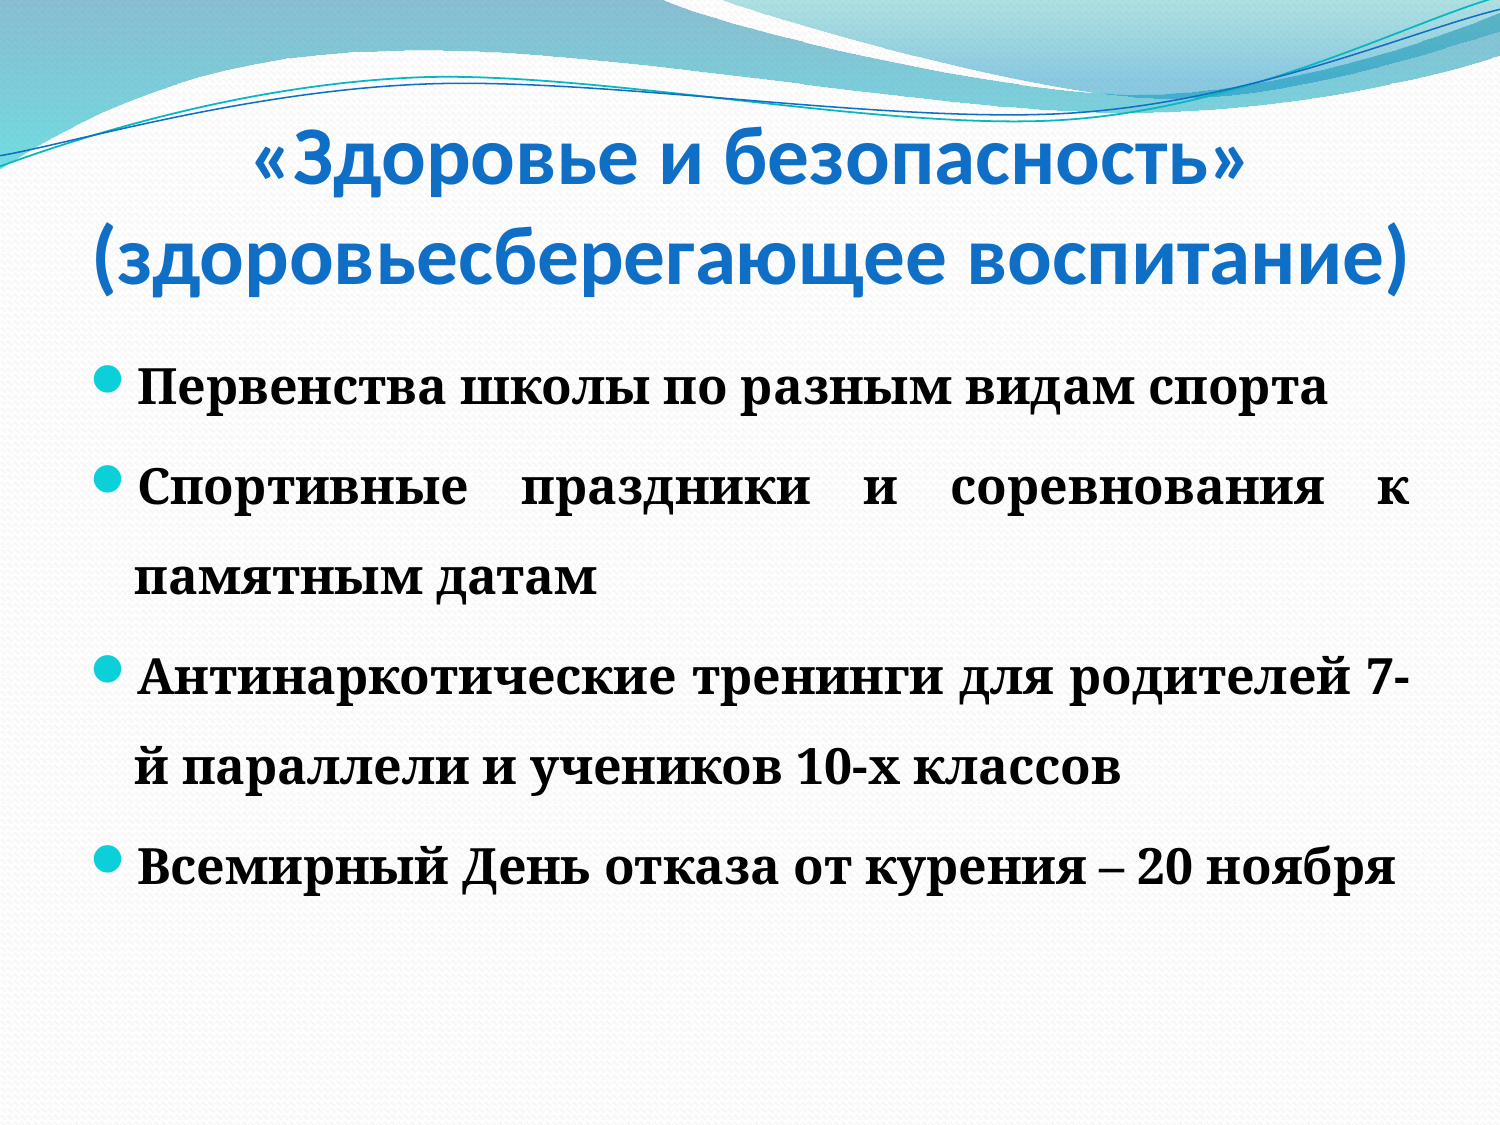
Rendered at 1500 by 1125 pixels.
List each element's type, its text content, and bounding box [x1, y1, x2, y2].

title «Здоровье и безопасность» (здоровьесберегающее воспитание) [76, 113, 1427, 302]
list Первенства школы по разным видам спорта Спортивные праздники и соревнования к памятным датам Антинаркотические тренинги для родителей 7-й параллели и учеников 10-х классов Всемирный День отказа от курения – 20 ноября [75, 317, 1425, 1038]
